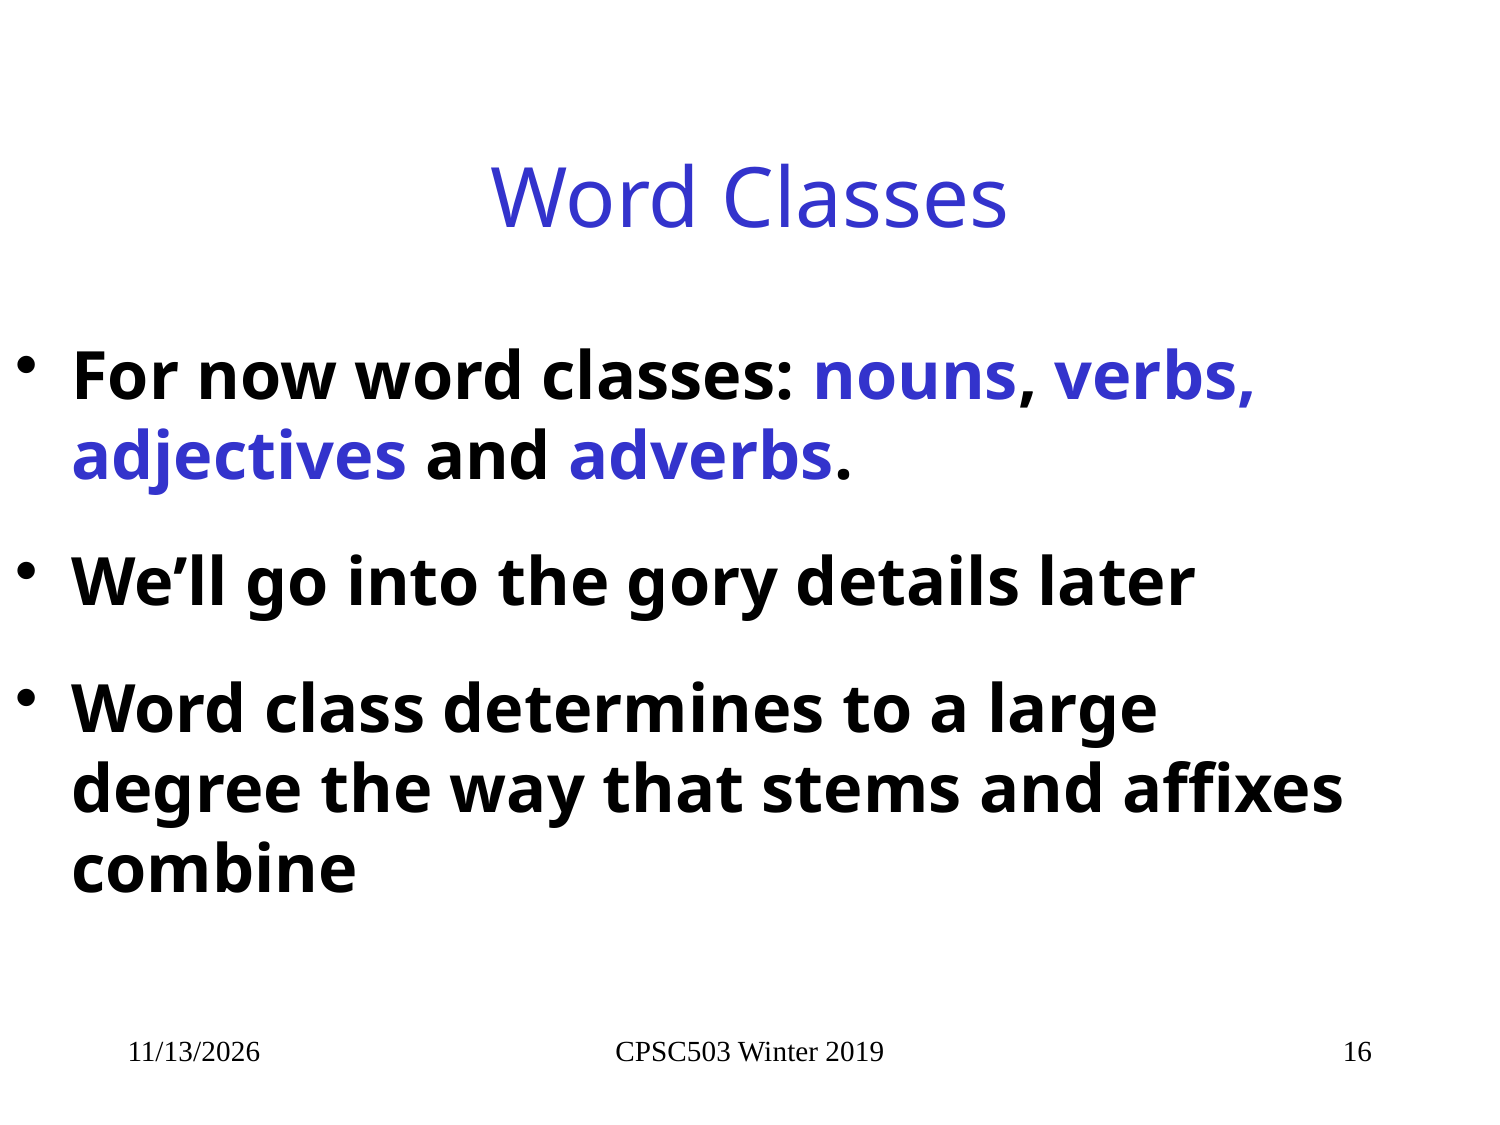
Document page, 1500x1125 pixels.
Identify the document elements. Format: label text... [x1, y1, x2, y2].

title Word Classes [112, 99, 1388, 288]
footer CPSC503 Winter 2019 [512, 1024, 988, 1101]
list For now word classes: nouns, verbs, adjectives and adverbs. We’ll go into the gory details later Word class determines to a large degree the way that stems and affixes combine [0, 324, 1413, 1001]
slide_number 16 [1074, 1024, 1388, 1101]
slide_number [112, 1024, 426, 1101]
